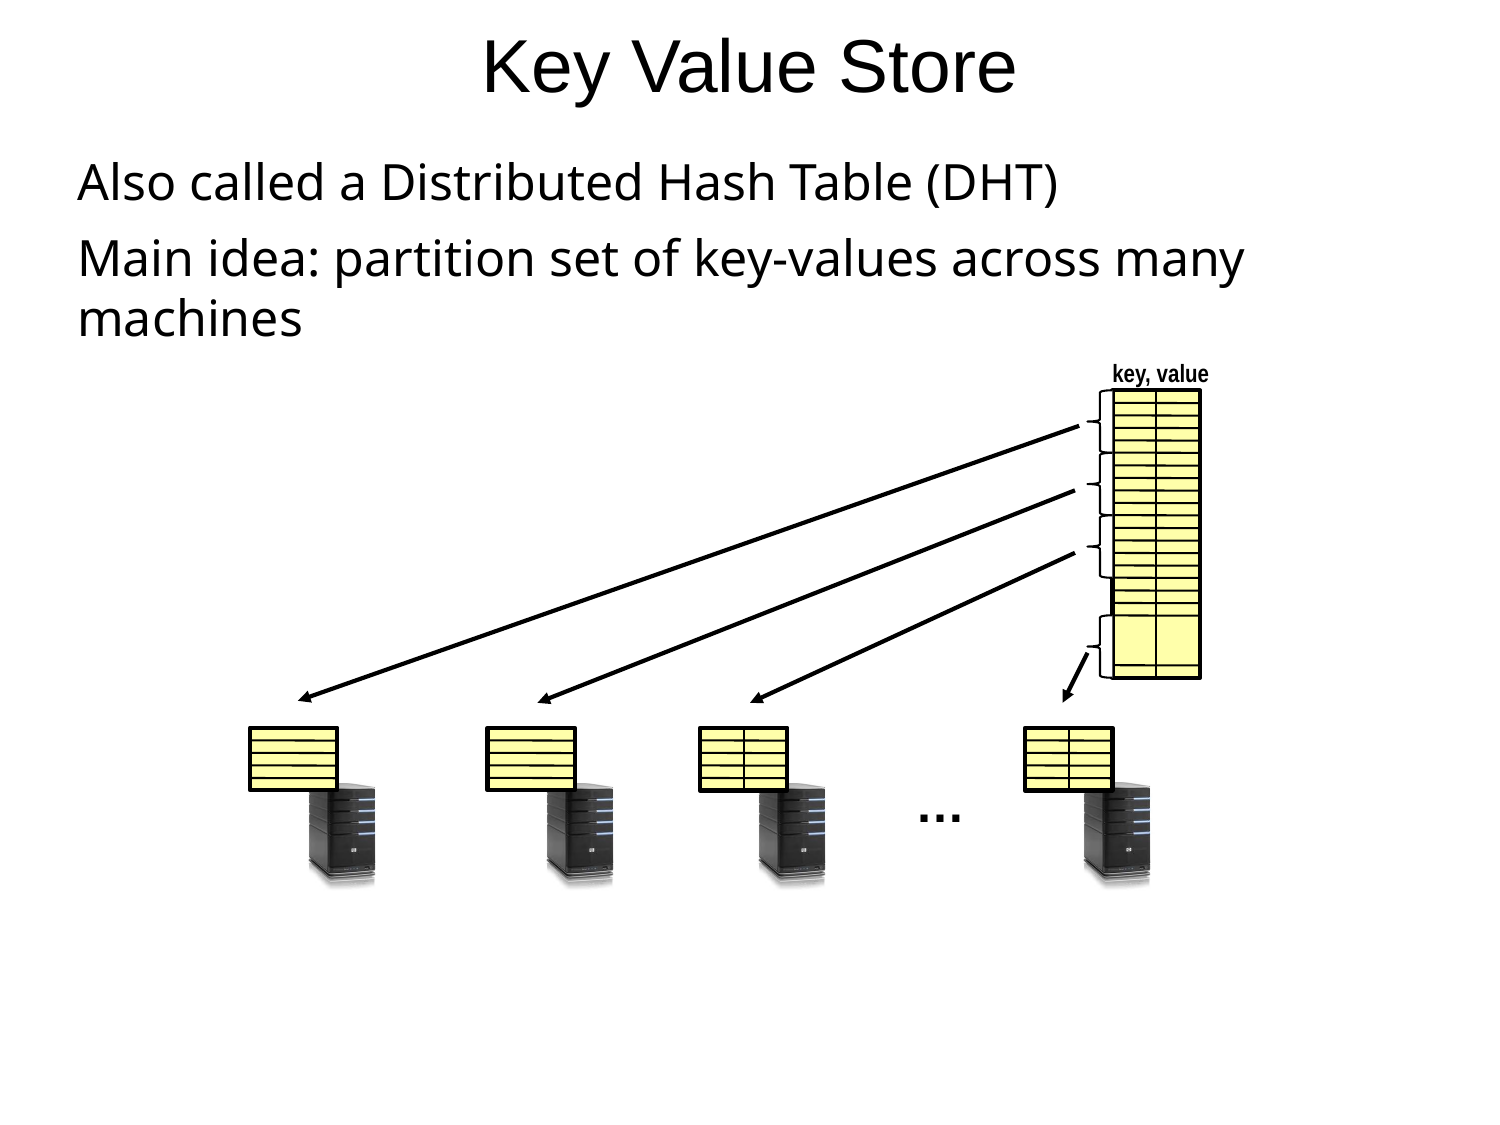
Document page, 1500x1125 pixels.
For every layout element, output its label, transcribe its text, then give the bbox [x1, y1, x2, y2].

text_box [487, 727, 576, 791]
title Key Value Store [162, 24, 1338, 113]
text_box [1087, 515, 1107, 578]
list Also called a Distributed Hash Table (DHT) Main idea: partition set of key-values across many machines [62, 149, 1438, 400]
text_box … [900, 765, 981, 841]
text_box key, value [1097, 350, 1225, 395]
picture [737, 777, 851, 891]
text_box [1087, 395, 1107, 453]
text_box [249, 727, 338, 791]
picture [1062, 777, 1176, 891]
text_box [1024, 727, 1113, 791]
text_box [750, 552, 1076, 704]
text_box [1087, 615, 1107, 678]
picture [287, 777, 401, 891]
picture [524, 777, 638, 891]
text_box [297, 425, 1080, 703]
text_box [699, 727, 788, 791]
text_box [1087, 453, 1107, 515]
text_box [1062, 652, 1088, 703]
text_box [537, 490, 1076, 704]
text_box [1112, 390, 1201, 679]
